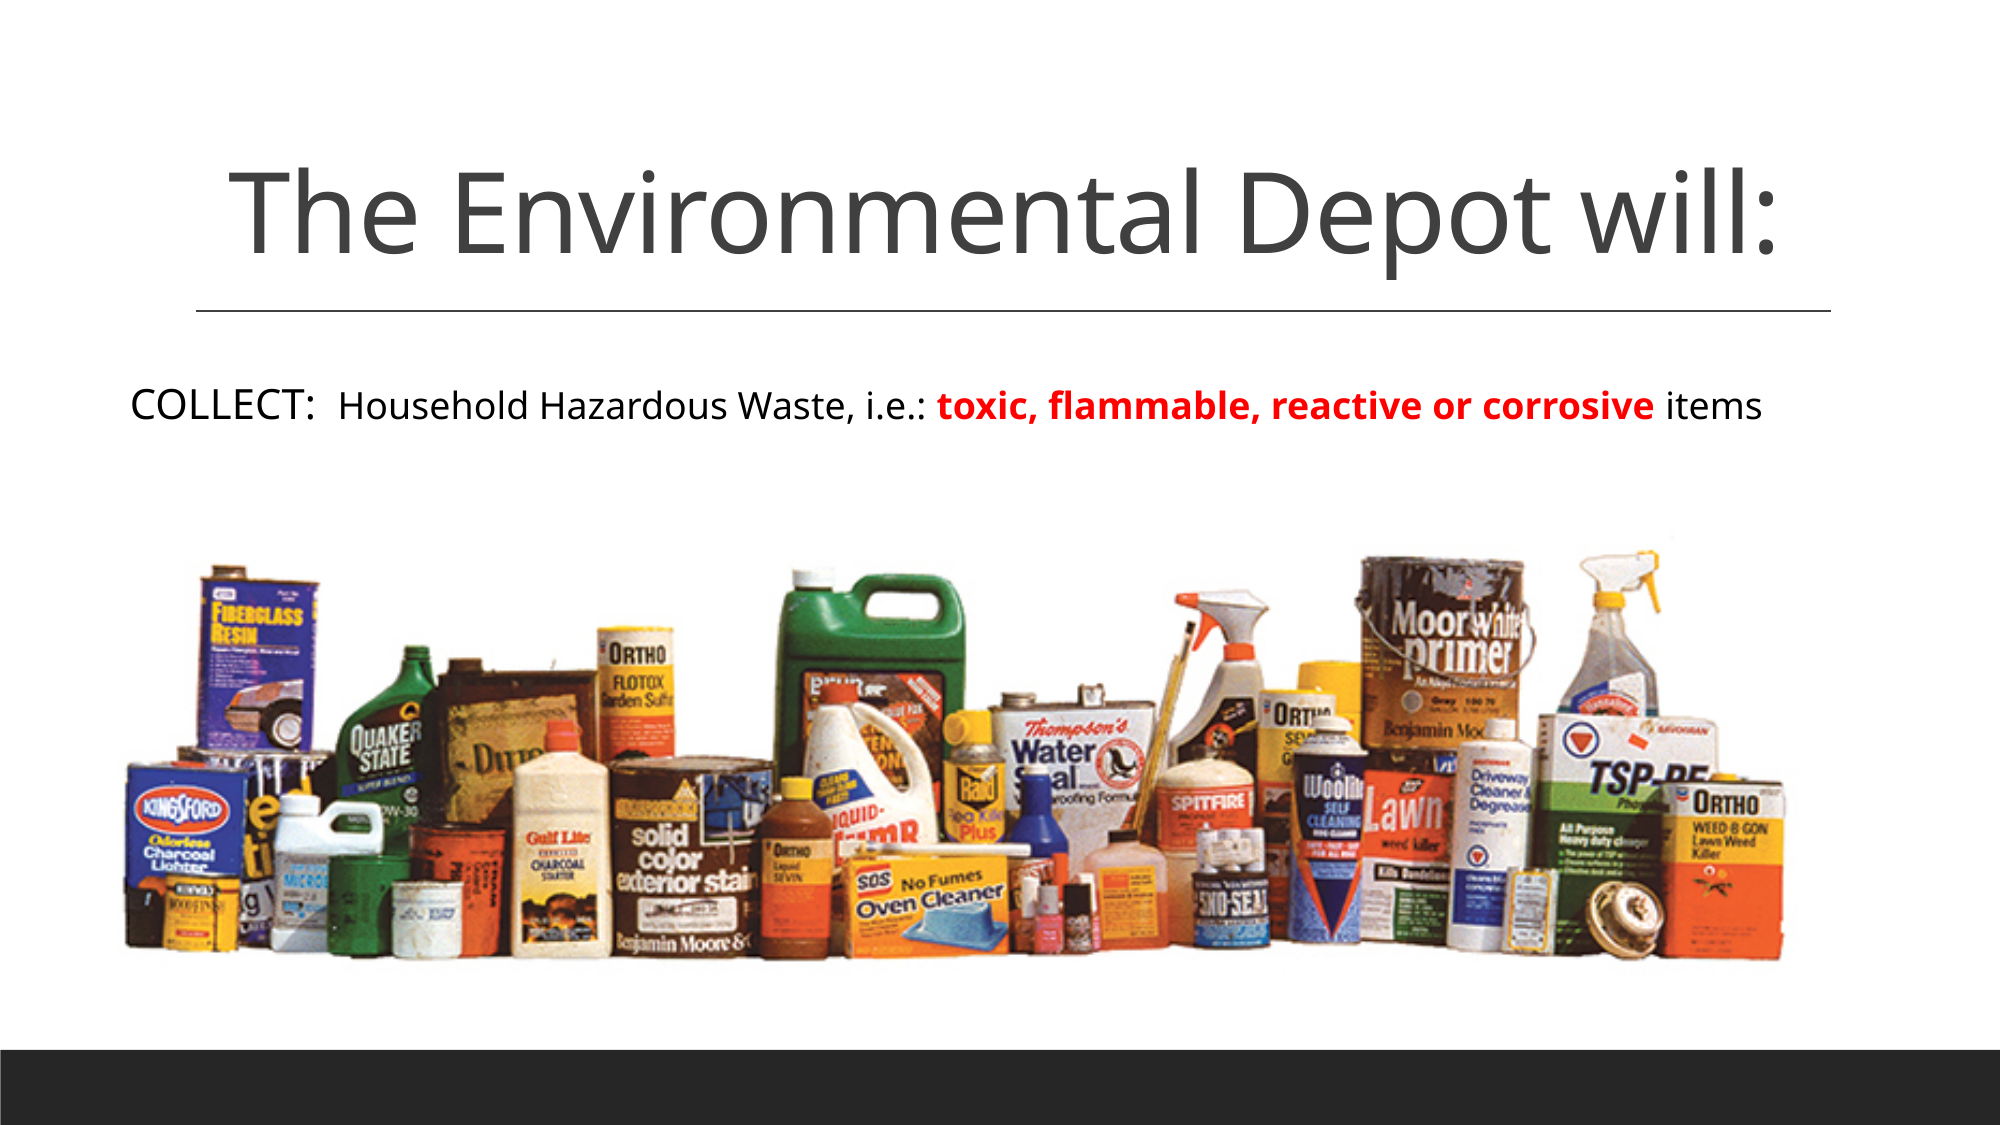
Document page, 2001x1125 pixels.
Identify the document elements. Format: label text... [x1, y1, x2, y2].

picture [100, 510, 1817, 983]
list Collect: Household Hazardous Waste, i.e.: toxic, flammable, reactive or corrosive items [114, 337, 1830, 459]
title The Environmental Depot will: [180, 47, 1830, 285]
